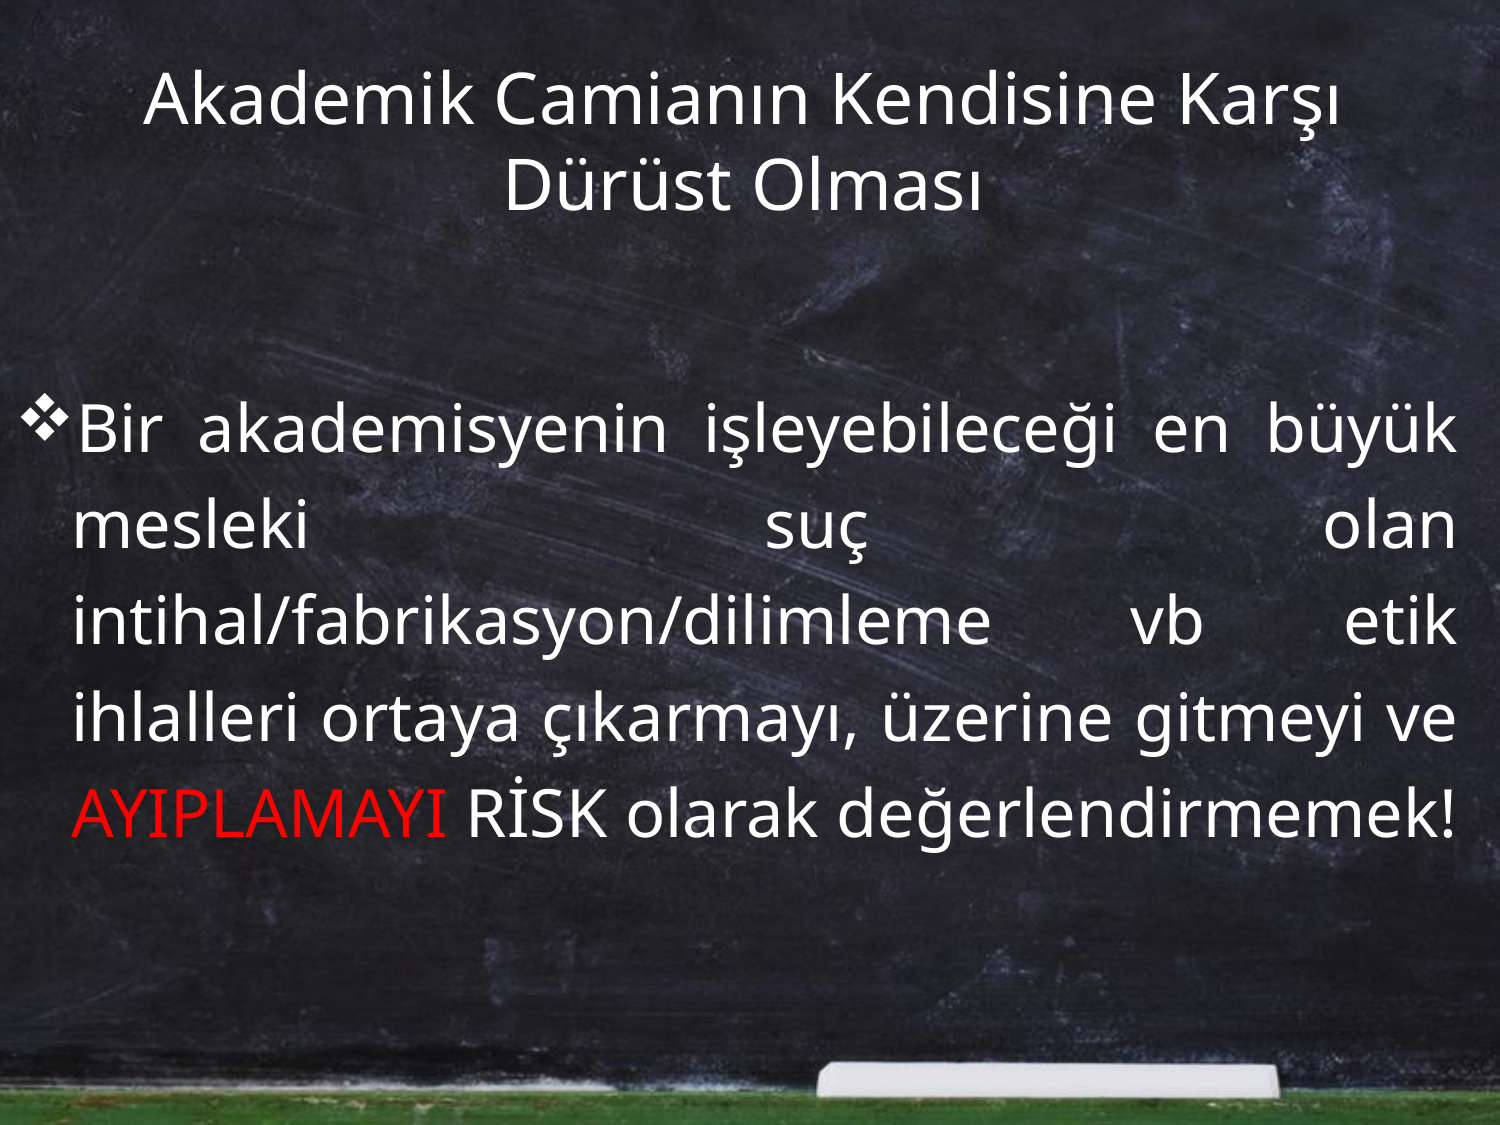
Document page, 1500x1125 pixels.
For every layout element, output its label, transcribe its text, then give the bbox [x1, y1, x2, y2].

picture [0, 0, 1500, 1125]
list Bir akademisyenin işleyebileceği en büyük mesleki suç olan intihal/fabrikasyon/dilimleme vb etik ihlalleri ortaya çıkarmayı, üzerine gitmeyi ve AYIPLAMAYI RİSK olarak değerlendirmemek! [0, 362, 1475, 1105]
title Akademik Camianın Kendisine Karşı Dürüst Olması [12, 45, 1475, 233]
